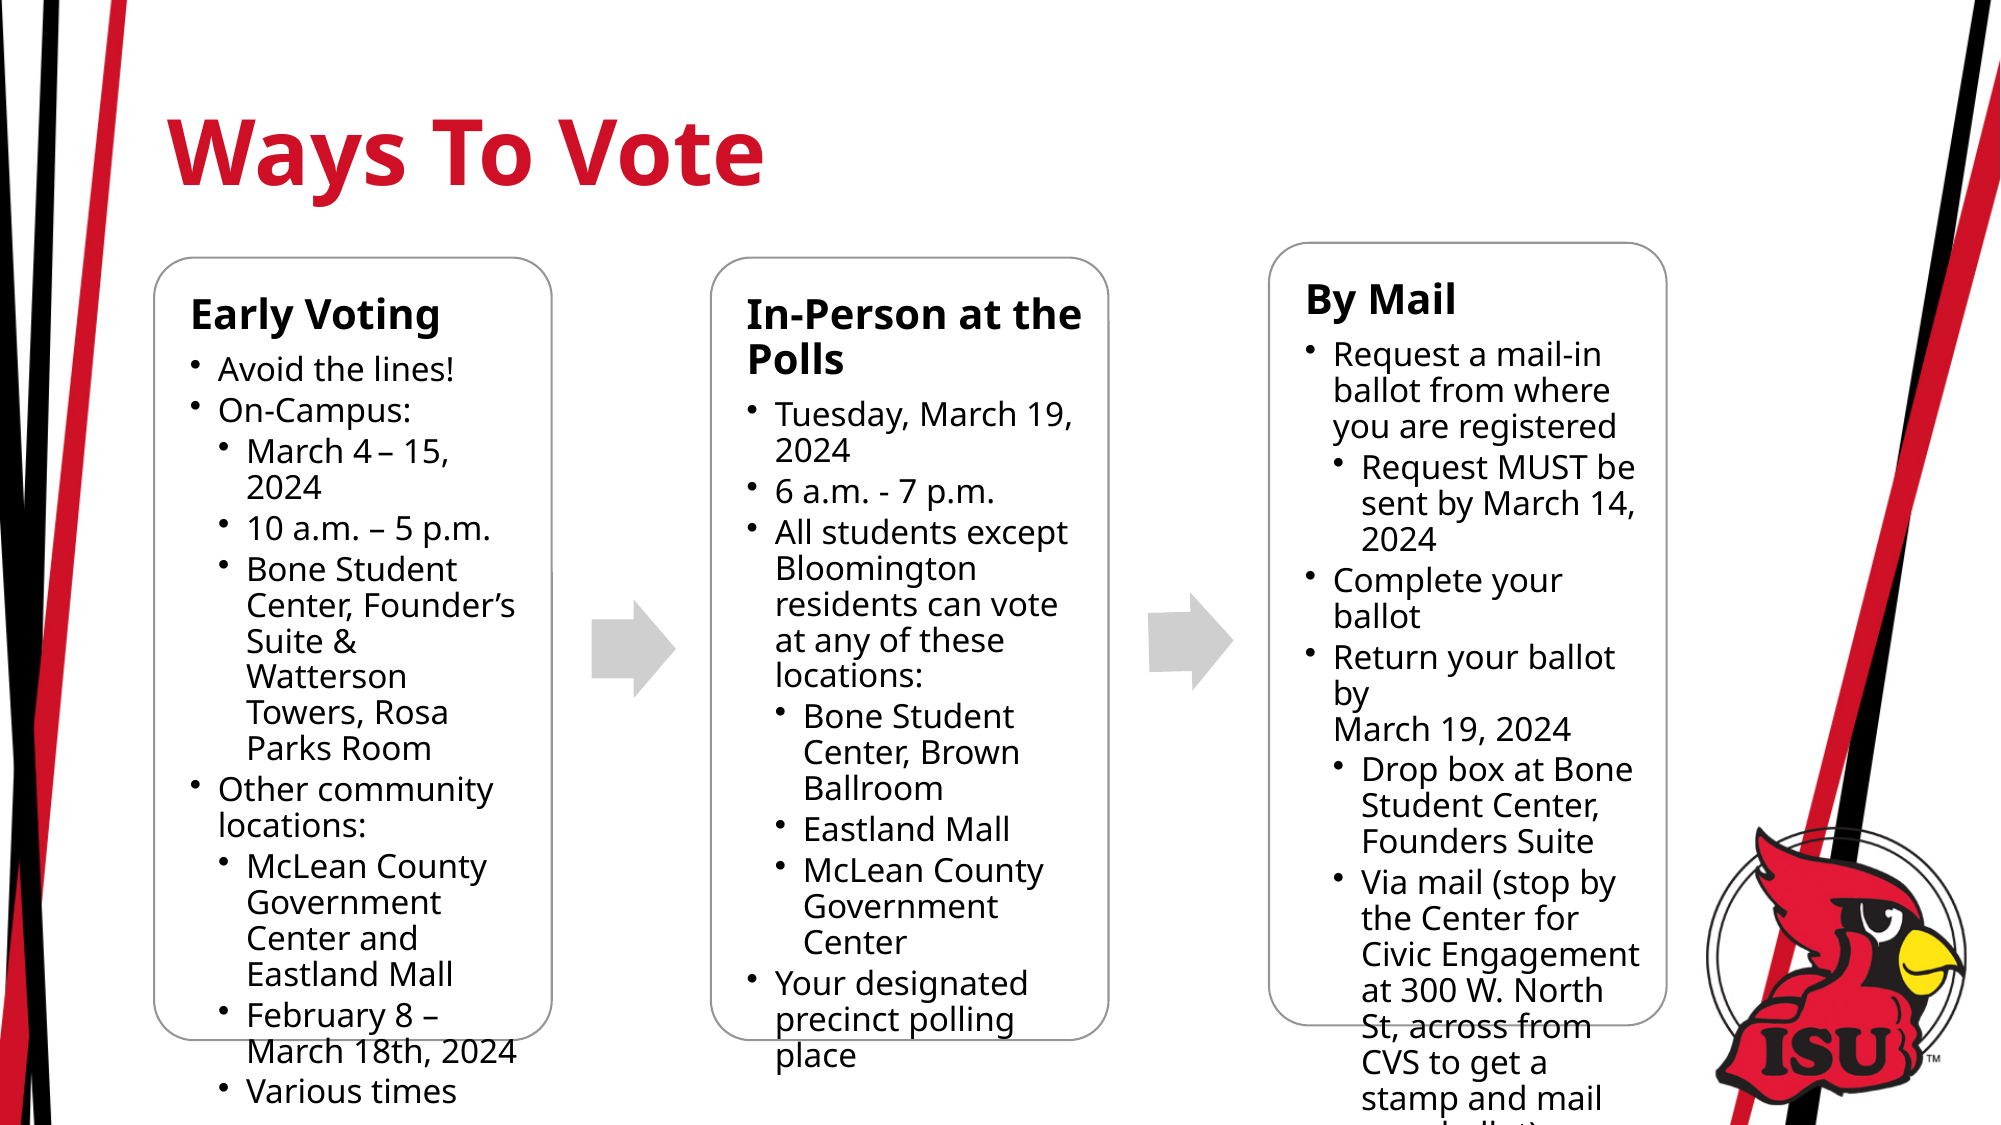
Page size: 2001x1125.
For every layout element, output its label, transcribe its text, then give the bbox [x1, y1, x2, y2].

title Ways To Vote [152, 97, 1667, 214]
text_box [152, 214, 1667, 1084]
picture [0, 0, 2001, 1125]
